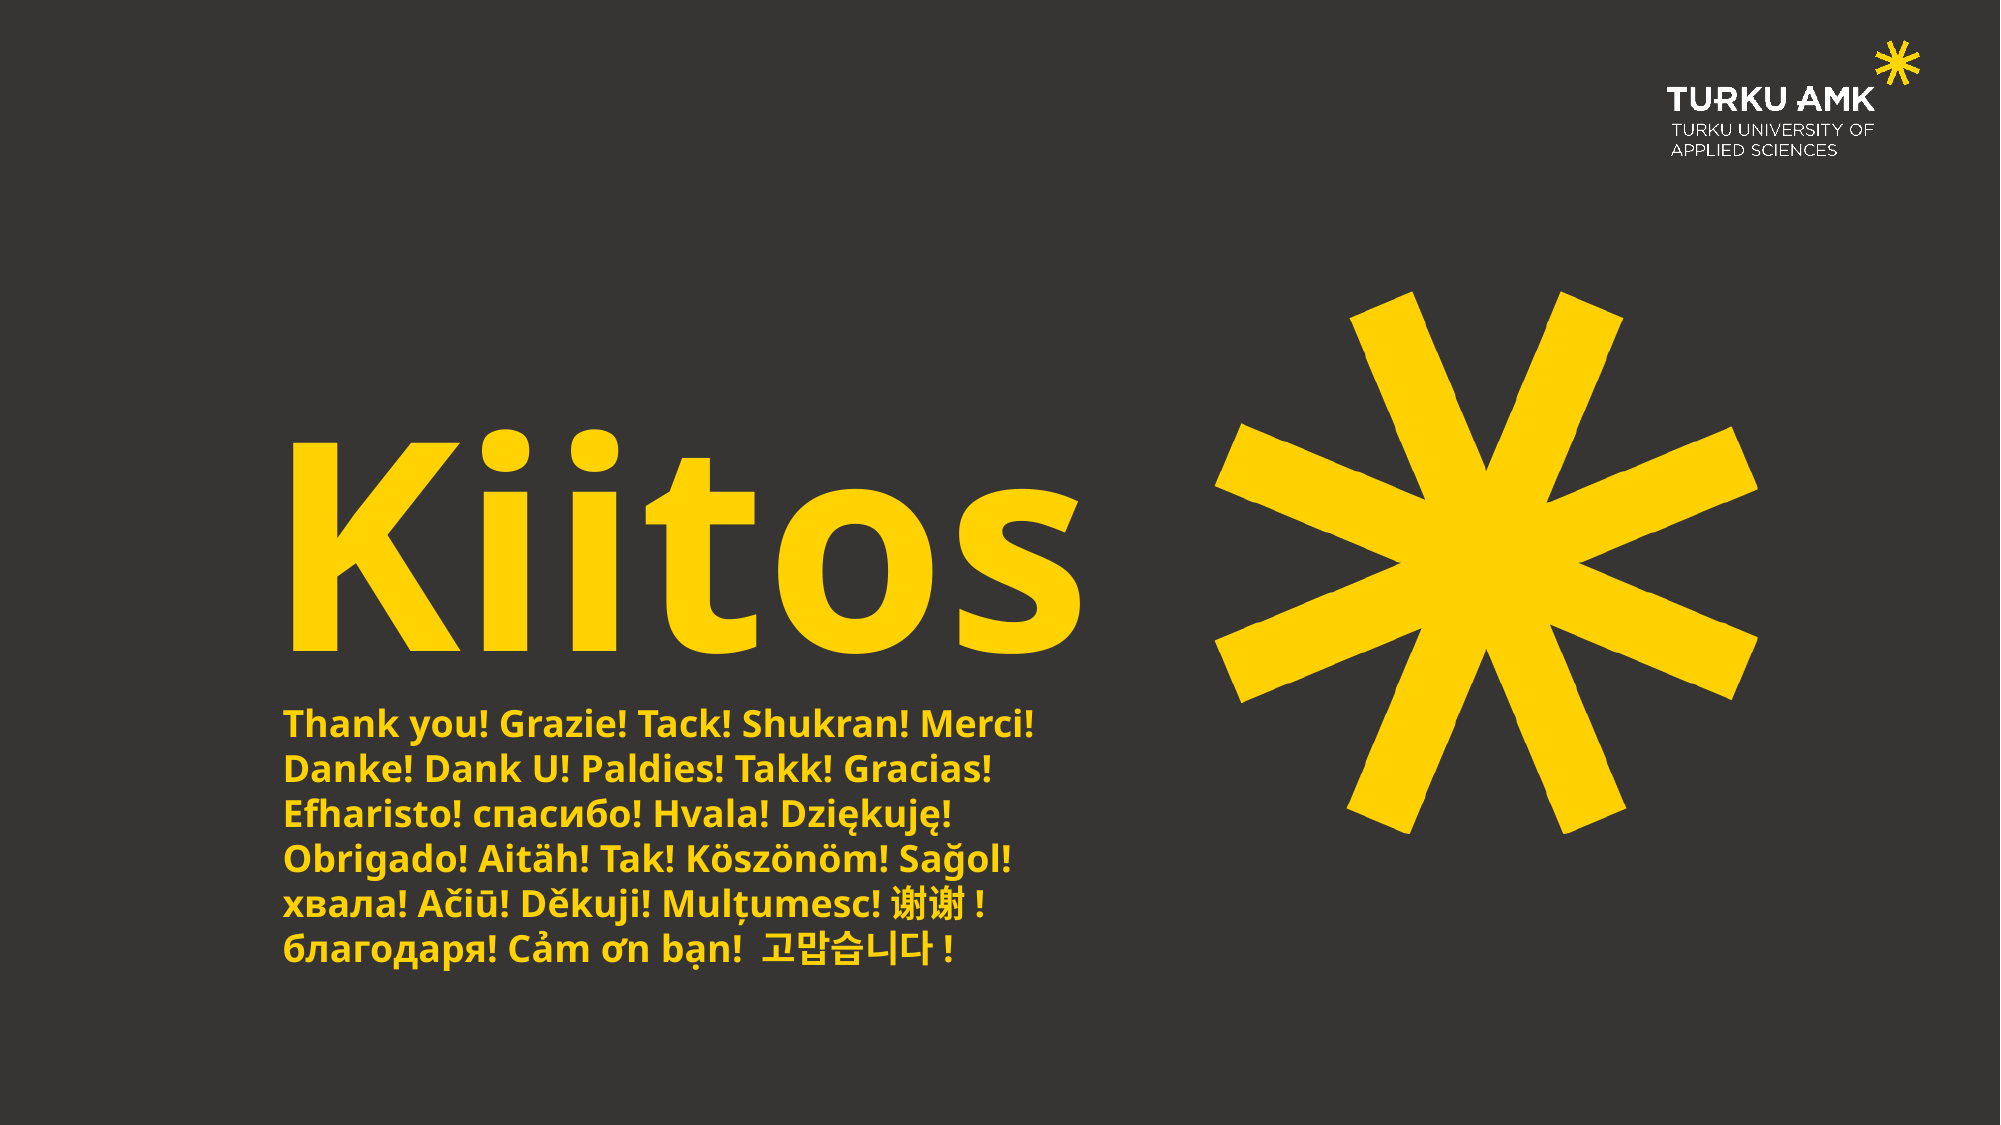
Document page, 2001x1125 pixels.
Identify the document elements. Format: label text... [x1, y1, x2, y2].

list Kiitos [267, 359, 1139, 871]
picture [1214, 291, 1758, 834]
picture [1667, 40, 1920, 156]
text_box Thank you! Grazie! Tack! Shukran! Merci! Danke! Dank U! Paldies! Takk! Gracias! Efharisto! спасибо! Hvala! Dziękuję! Obrigado! Aitäh! Tak! Köszönöm! Sağol! хвала! Ačiū! Děkuji! Mulțumesc!谢谢! благодаря! Cảm ơn bạn! 고맙습니다! [267, 692, 1108, 977]
